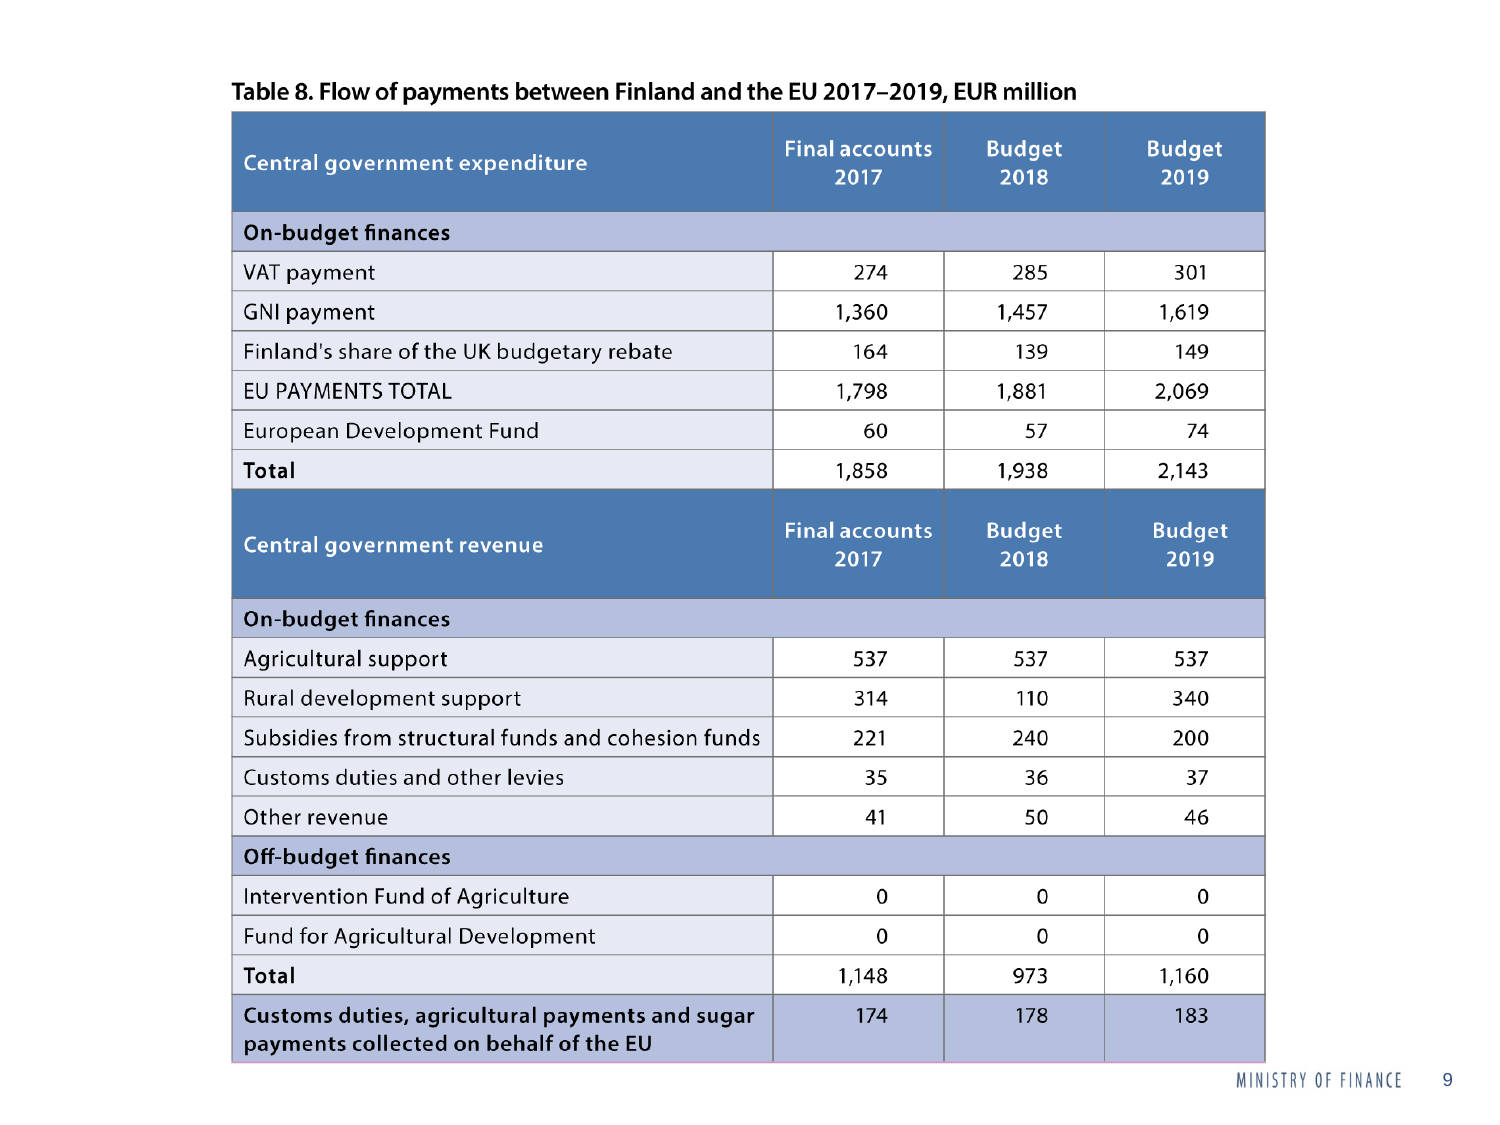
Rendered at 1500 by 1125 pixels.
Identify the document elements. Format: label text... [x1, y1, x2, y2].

picture [145, 0, 1392, 1125]
slide_number 9 [1392, 1054, 1471, 1103]
